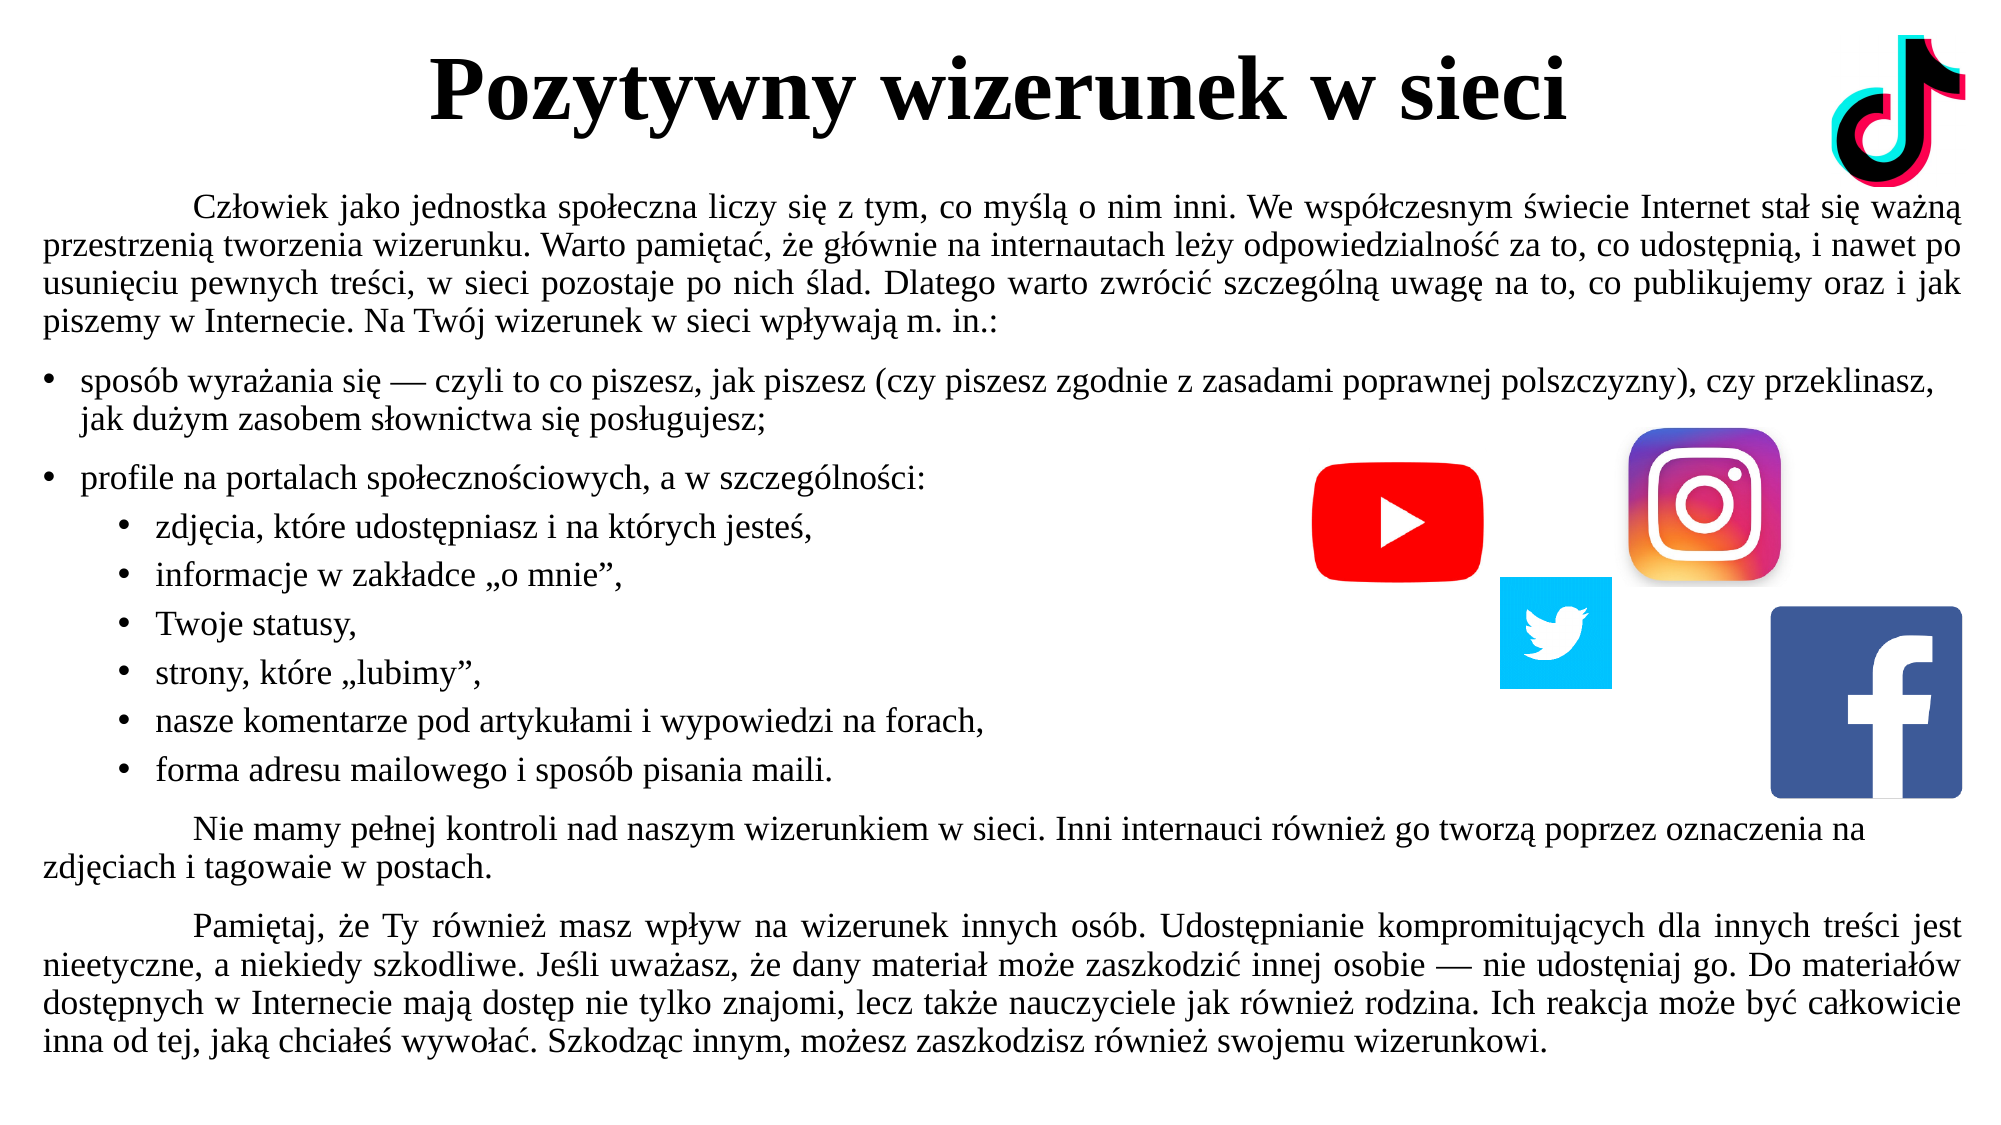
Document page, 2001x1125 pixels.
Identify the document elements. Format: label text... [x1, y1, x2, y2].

list Człowiek jako jednostka społeczna liczy się z tym, co myślą o nim inni. We współczesnym świecie Internet stał się ważną przestrzenią tworzenia wizerunku. Warto pamiętać, że głównie na internautach leży odpowiedzialność za to, co udostępnią, i nawet po usunięciu pewnych treści, w sieci pozostaje po nich ślad. Dlatego warto zwrócić szczególną uwagę na to, co publikujemy oraz i jak piszemy w Internecie. Na Twój wizerunek w sieci wpływają m. in.: sposób wyrażania się — czyli to co piszesz, jak piszesz (czy piszesz zgodnie z zasadami poprawnej polszczyzny), czy przeklinasz, jak dużym zasobem słownictwa się posługujesz; profile na portalach społecznościowych, a w szczególności: zdjęcia, które udostępniasz i na których jesteś, informacje w zakładce „o mnie”, Twoje statusy, strony, które „lubimy”, nasze komentarze pod artykułami i wypowiedzi na forach, forma adresu mailowego i sposób pisania maili. Nie mamy pełnej kontroli nad naszym wizerunkiem w sieci. Inni internauci również go tworzą poprzez oznaczenia na zdjęciach i tagowaie w postach. Pamiętaj, że Ty również masz wpływ na wizerunek innych osób. Udostępnianie kompromitujących dla innych treści jest nieetyczne, a niekiedy szkodliwe. Jeśli uważasz, że dany materiał może zaszkodzić innej osobie — nie udostęniaj go. Do materiałów dostępnych w Internecie mają dostęp nie tylko znajomi, lecz także nauczyciele jak również rodzina. Ich reakcja może być całkowicie inna od tej, jaką chciałeś wywołać. Szkodząc innym, możesz zaszkodzisz również swojemu wizerunkowi. [27, 180, 1978, 1087]
picture [1309, 448, 1487, 587]
title Pozytywny wizerunek w sieci [0, 0, 2000, 181]
picture [1527, 607, 1585, 659]
picture [1583, 427, 1832, 587]
picture [1726, 597, 2000, 807]
picture [1831, 35, 1966, 187]
